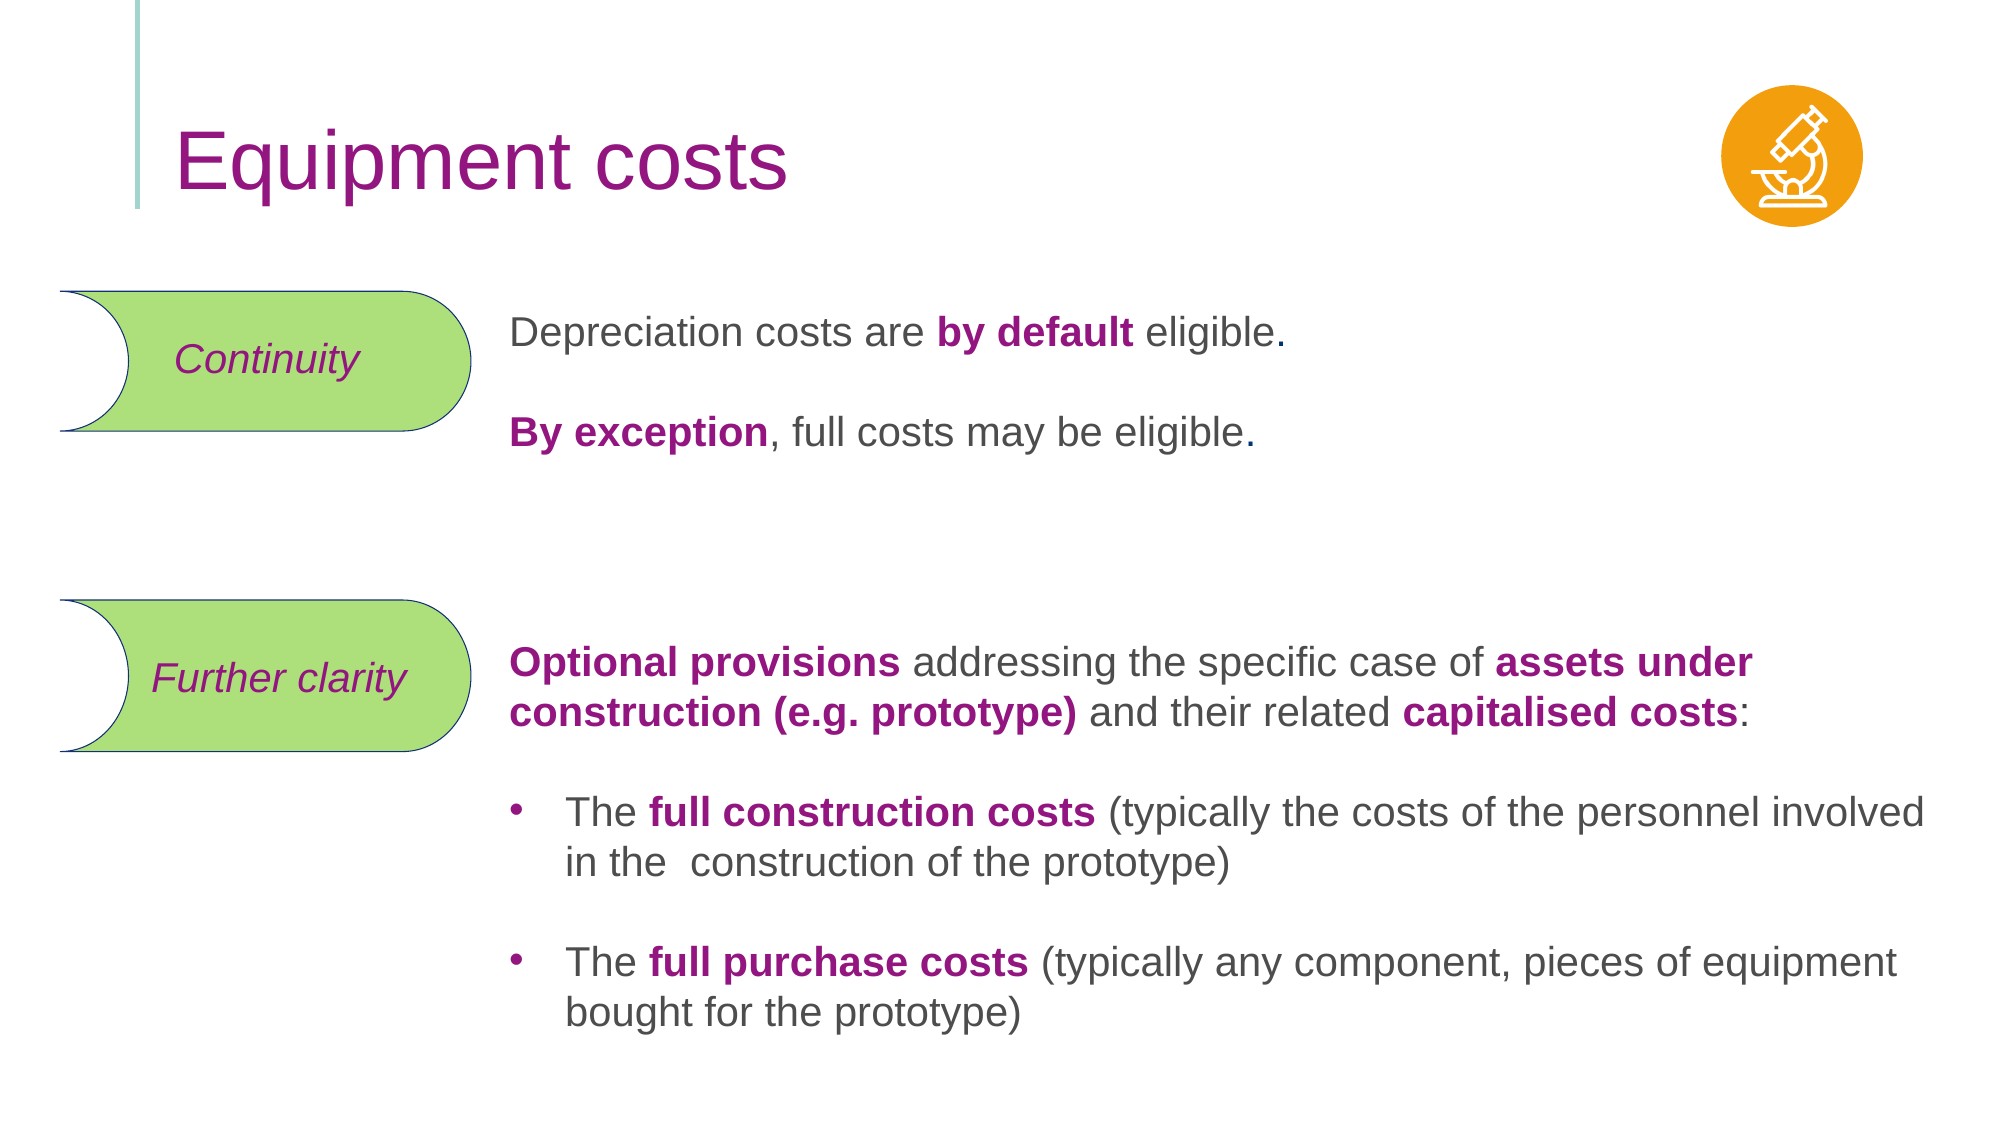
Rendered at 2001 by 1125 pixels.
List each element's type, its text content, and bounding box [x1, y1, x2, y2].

text_box [59, 599, 472, 753]
text_box Further clarity [99, 642, 459, 708]
title Equipment costs [159, 79, 1885, 208]
text_box Continuity [159, 324, 495, 390]
text_box Depreciation costs are by default eligible. By exception, full costs may be eligible. Optional provisions addressing the specific case of assets under construction (e.g. prototype) and their related capitalised costs: The full construction costs (typically the costs of the personnel involved in the construction of the prototype) The full purchase costs (typically any component, pieces of equipment bought for the prototype) [494, 201, 1984, 1125]
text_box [1721, 85, 1863, 227]
text_box [59, 290, 466, 432]
